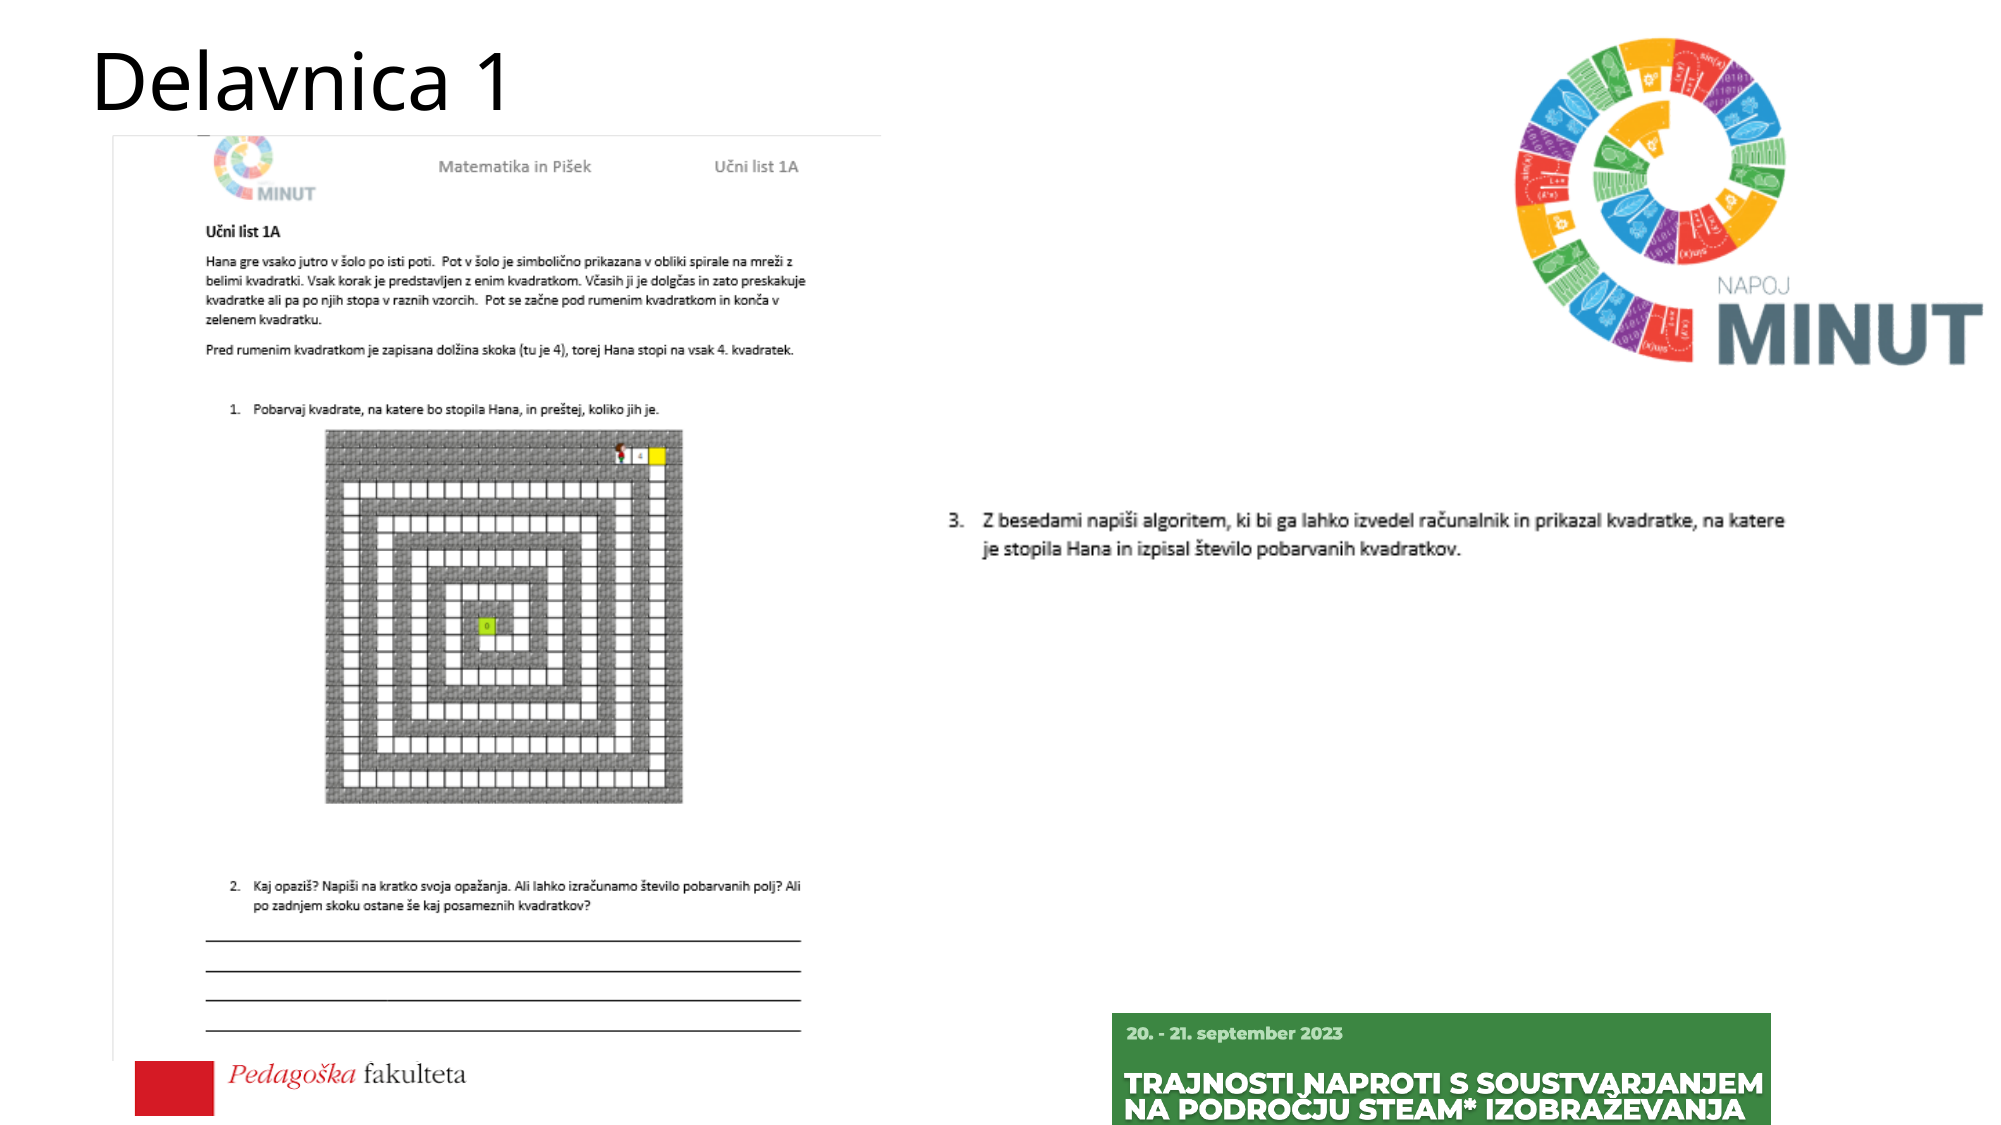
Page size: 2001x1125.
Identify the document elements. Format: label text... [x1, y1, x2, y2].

picture [112, 135, 1912, 1116]
title Delavnica 1 [75, 33, 1366, 136]
picture [1494, 12, 2000, 382]
picture [1112, 1013, 1771, 1125]
